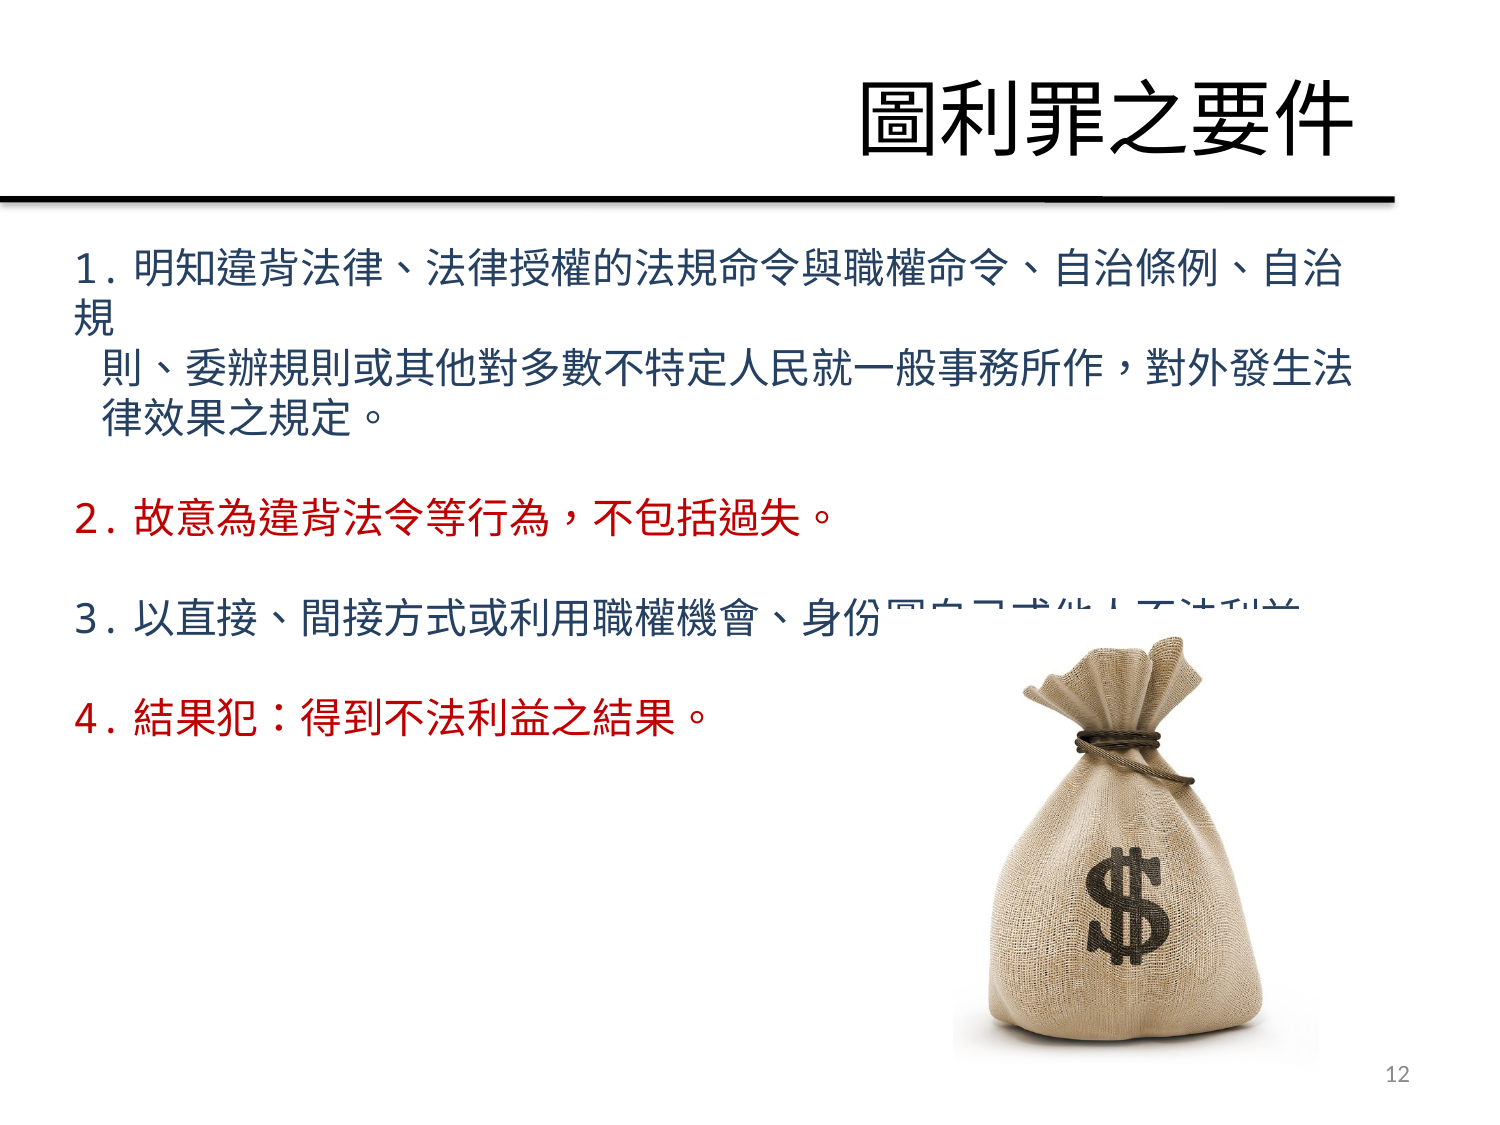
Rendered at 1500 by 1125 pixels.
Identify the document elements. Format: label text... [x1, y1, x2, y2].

text_box 1.明知違背法律、法律授權的法規命令與職權命令、自治條例、自治規 則、委辦規則或其他對多數不特定人民就一般事務所作，對外發生法 律效果之規定。 2.故意為違背法令等行為，不包括過失。 3.以直接、間接方式或利用職權機會、身份圖自己或他人不法利益。 4.結果犯：得到不法利益之結果。 [58, 234, 1383, 750]
slide_number 12 [1074, 1042, 1425, 1103]
picture [878, 609, 1353, 1084]
text_box 圖利罪之要件 [456, 58, 1371, 174]
